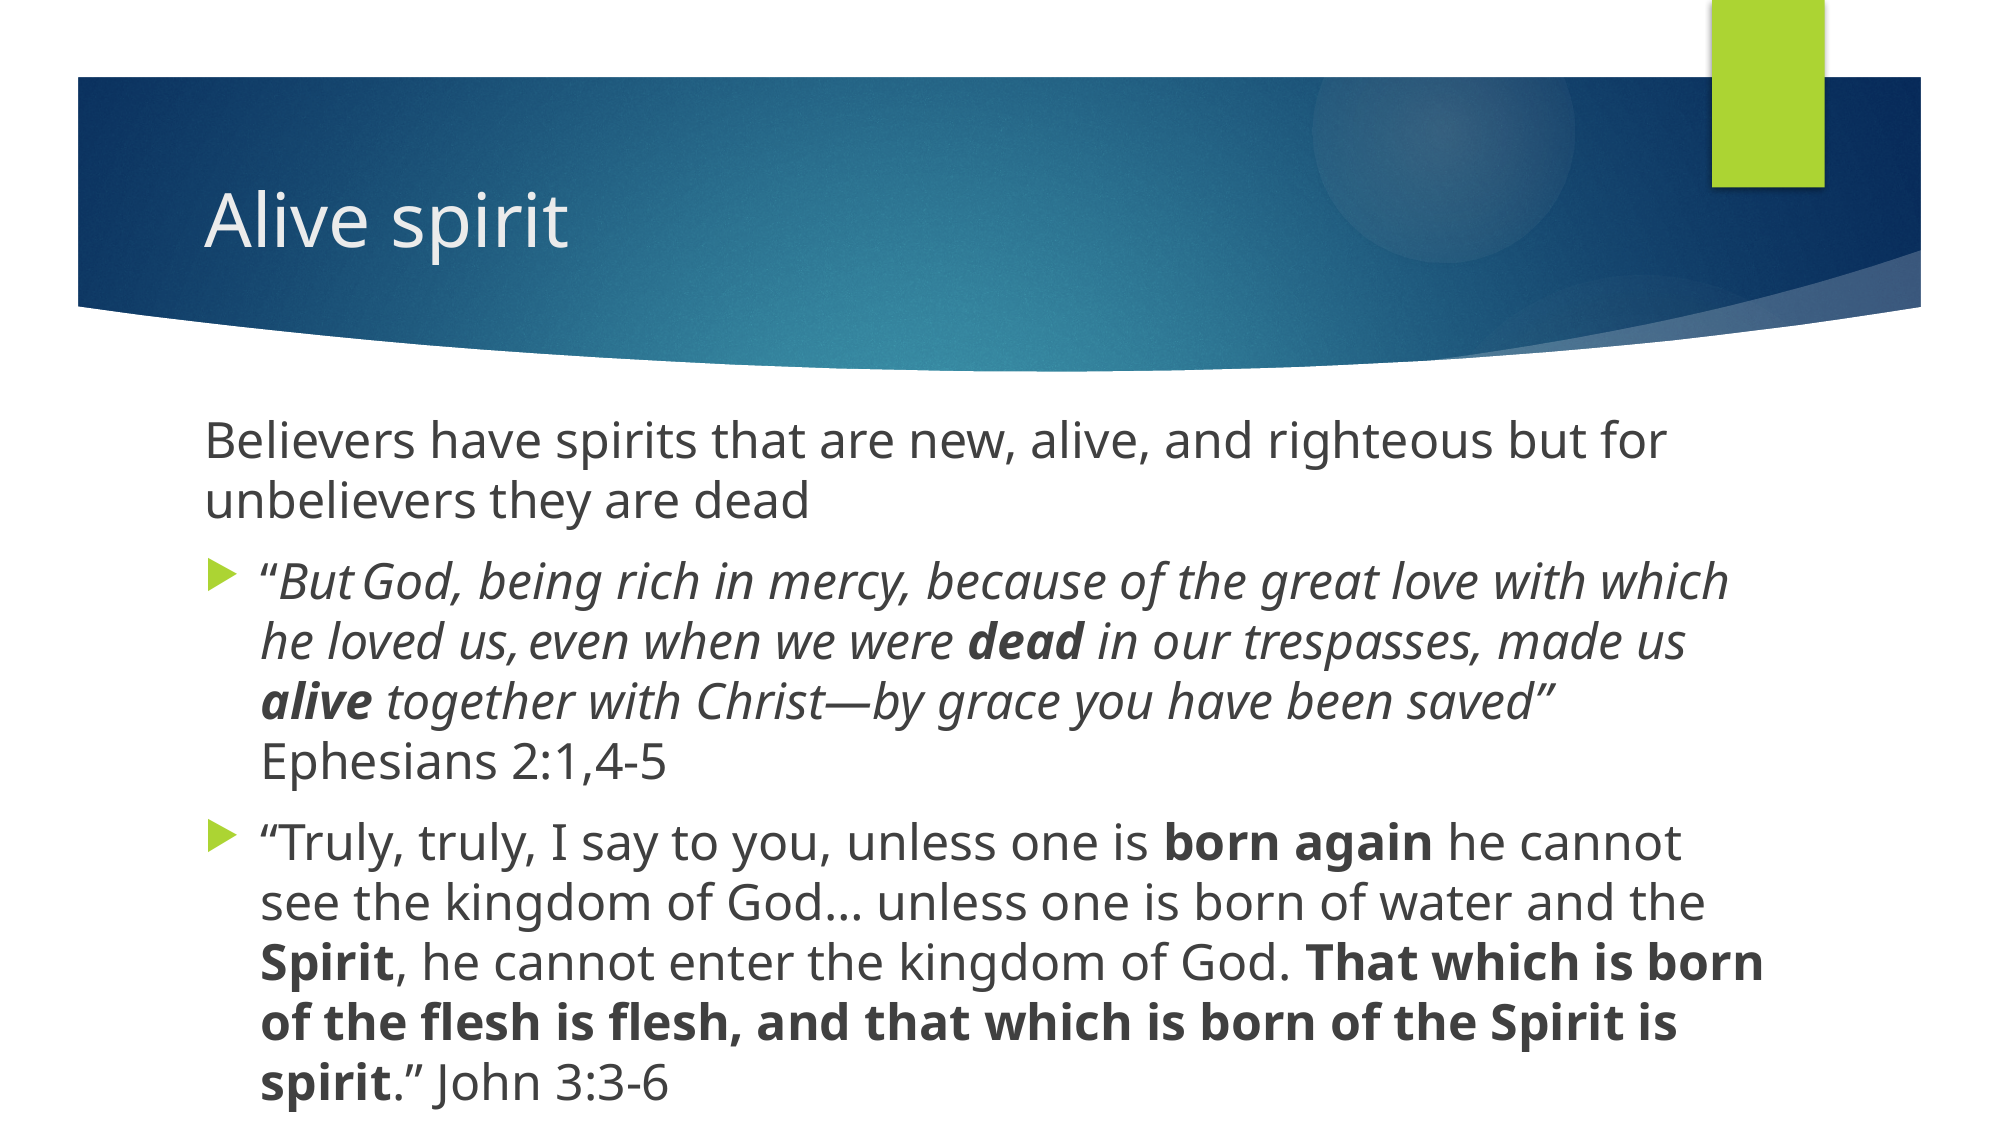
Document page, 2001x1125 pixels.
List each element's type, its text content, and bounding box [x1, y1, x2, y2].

title Alive spirit [189, 159, 1627, 276]
list Believers have spirits that are new, alive, and righteous but for unbelievers they are dead “But God, being rich in mercy, because of the great love with which he loved us, even when we were dead in our trespasses, made us alive together with Christ—by grace you have been saved” Ephesians 2:1,4-5 “Truly, truly, I say to you, unless one is born again he cannot see the kingdom of God… unless one is born of water and the Spirit, he cannot enter the kingdom of God. That which is born of the flesh is flesh, and that which is born of the Spirit is spirit.” John 3:3-6 [189, 401, 1790, 1071]
